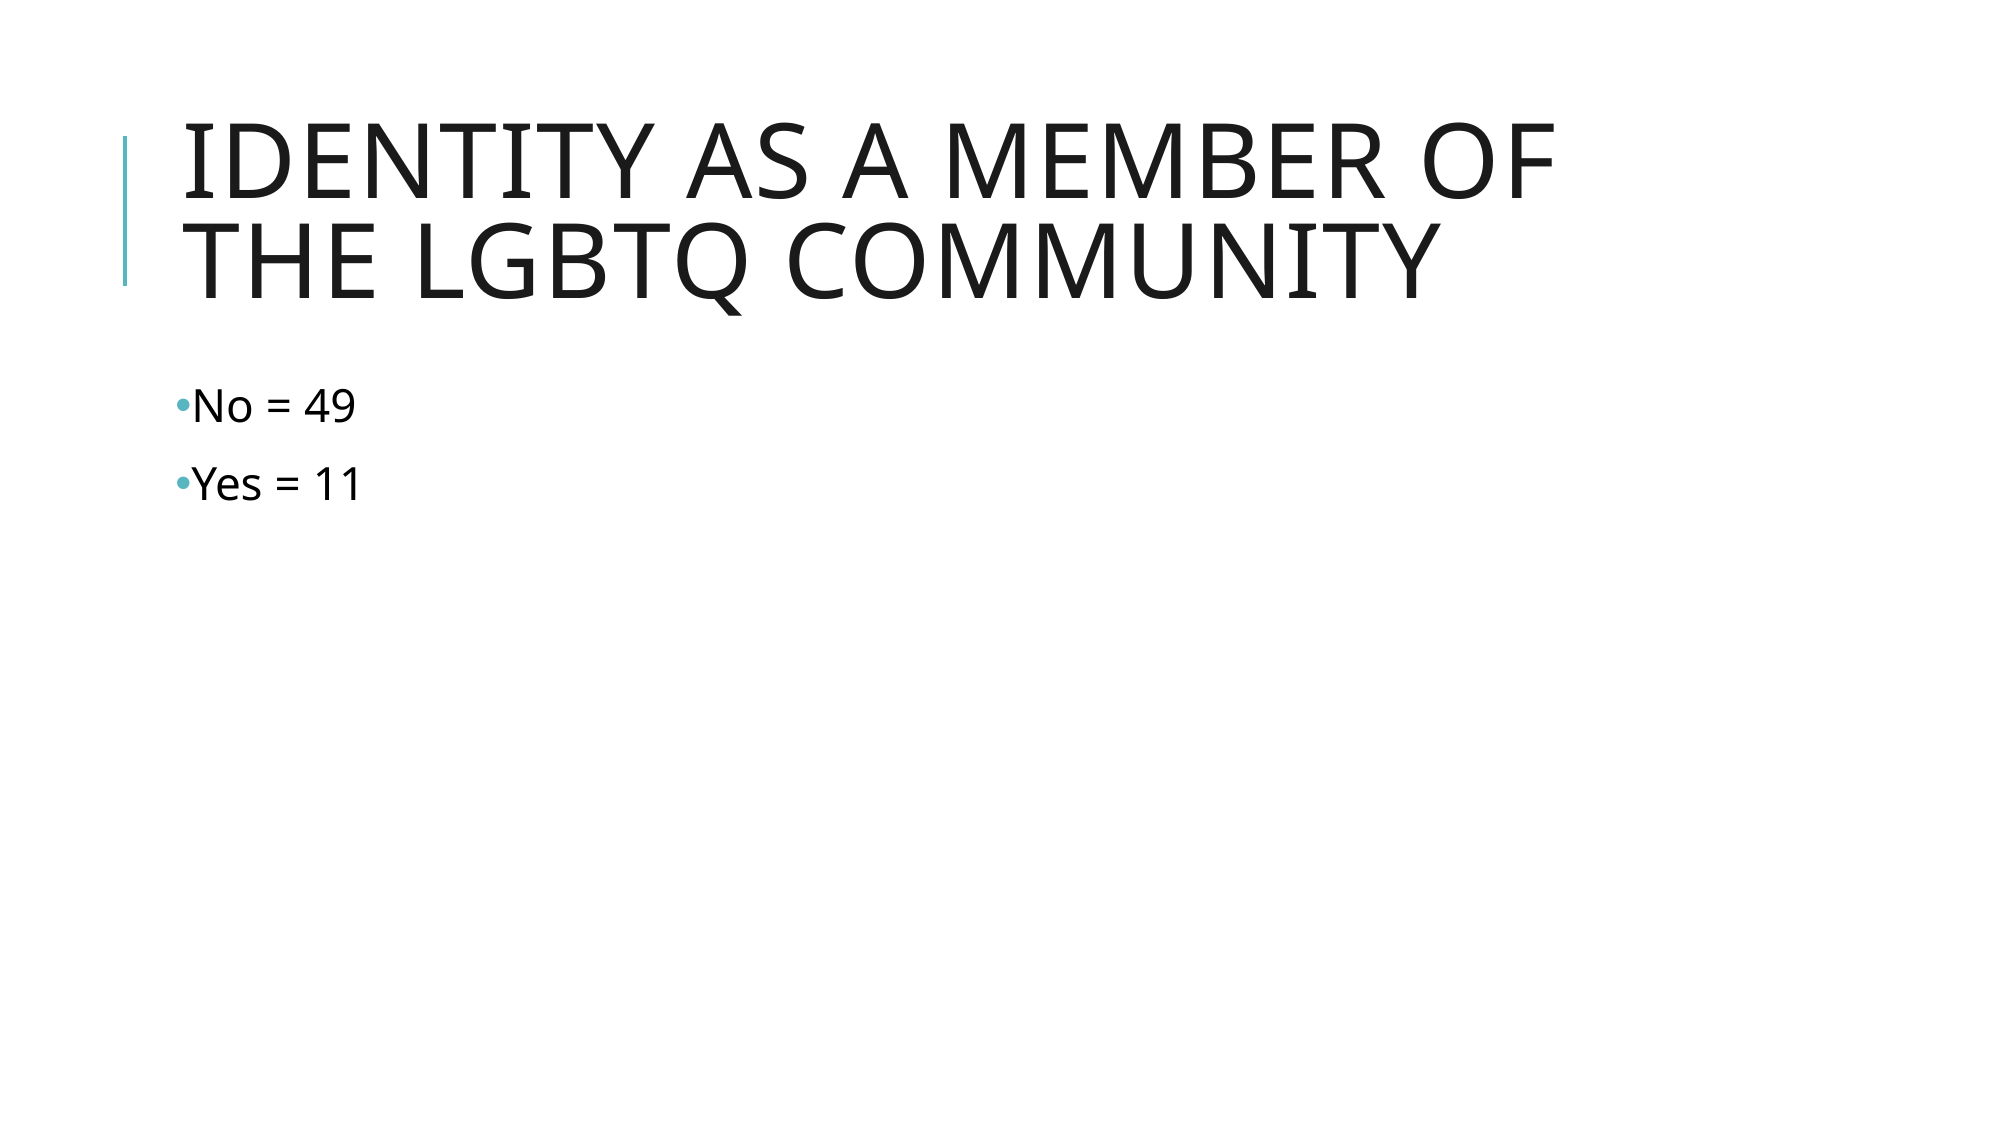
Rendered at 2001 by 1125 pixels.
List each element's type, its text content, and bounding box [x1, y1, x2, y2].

title Identity as a member of the LGBTQ community [168, 96, 1763, 342]
list No = 49 Yes = 11 [168, 375, 1763, 1035]
